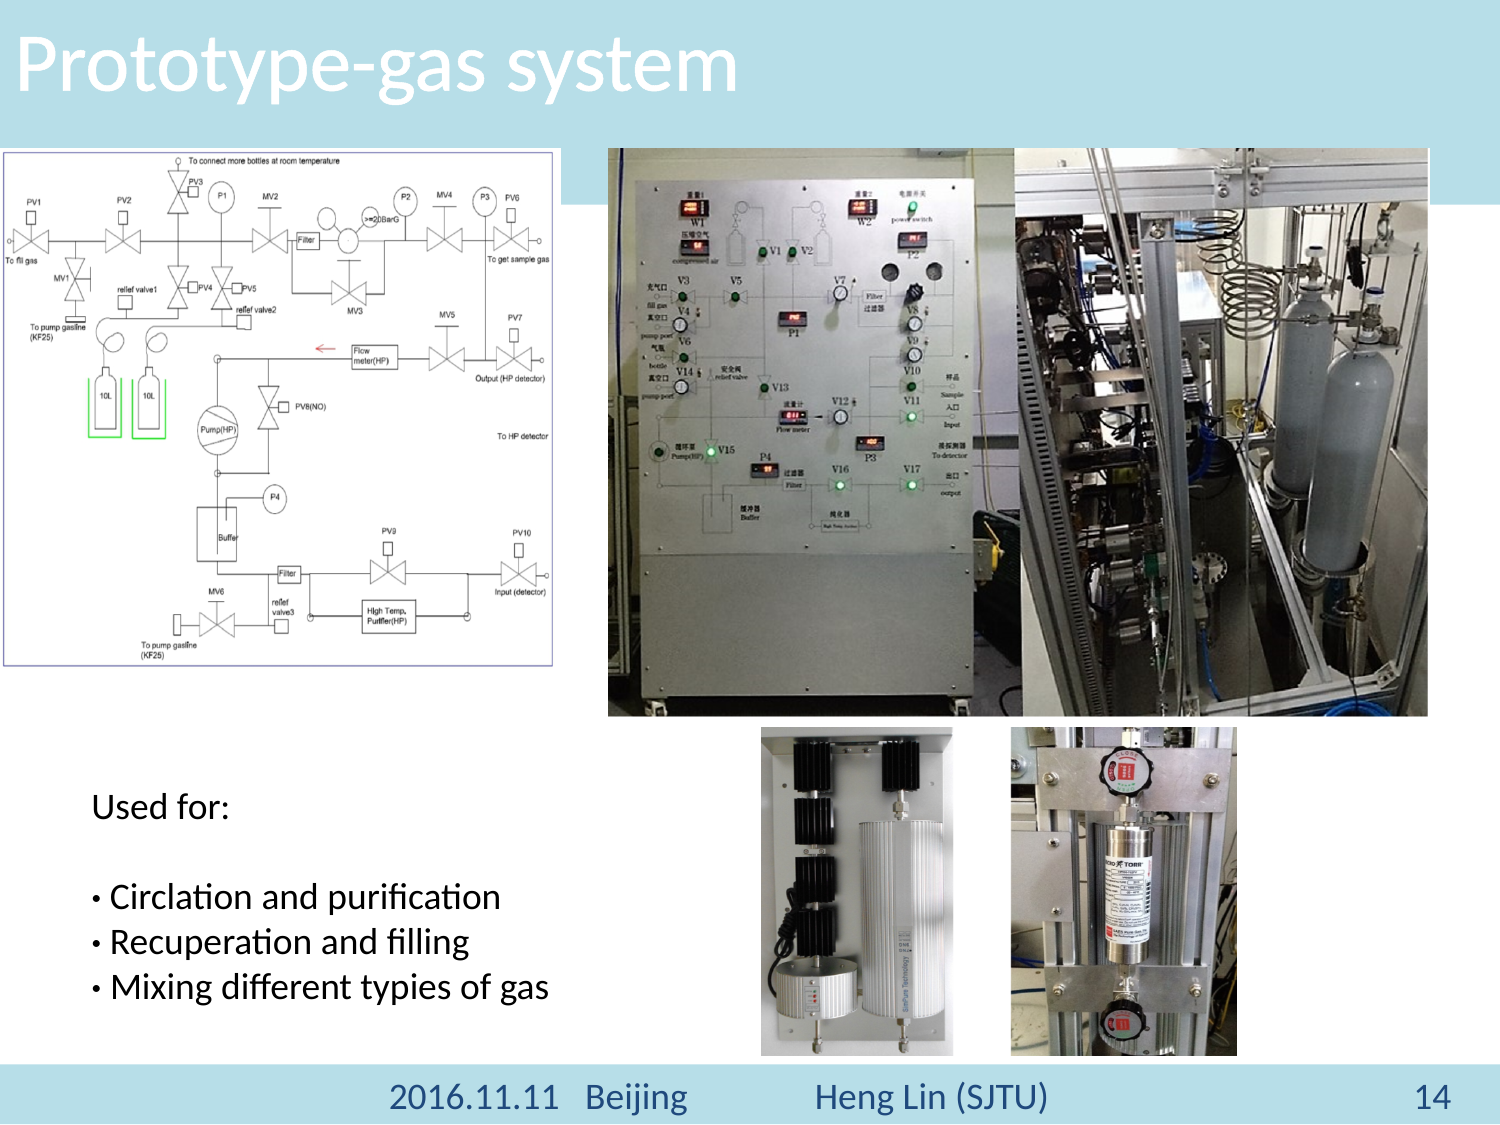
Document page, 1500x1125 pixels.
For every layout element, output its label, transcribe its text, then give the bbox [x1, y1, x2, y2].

picture [0, 148, 561, 670]
text_box Prototype-gas system [0, 0, 1500, 205]
picture [607, 148, 1430, 717]
picture [761, 727, 1237, 1056]
text_box 2016.11.11 Beijing Heng Lin (SJTU) 14 [0, 1064, 1500, 1125]
text_box Used for: · Circlation and purification · Recuperation and filling · Mixing different typies of gas [76, 775, 597, 1015]
